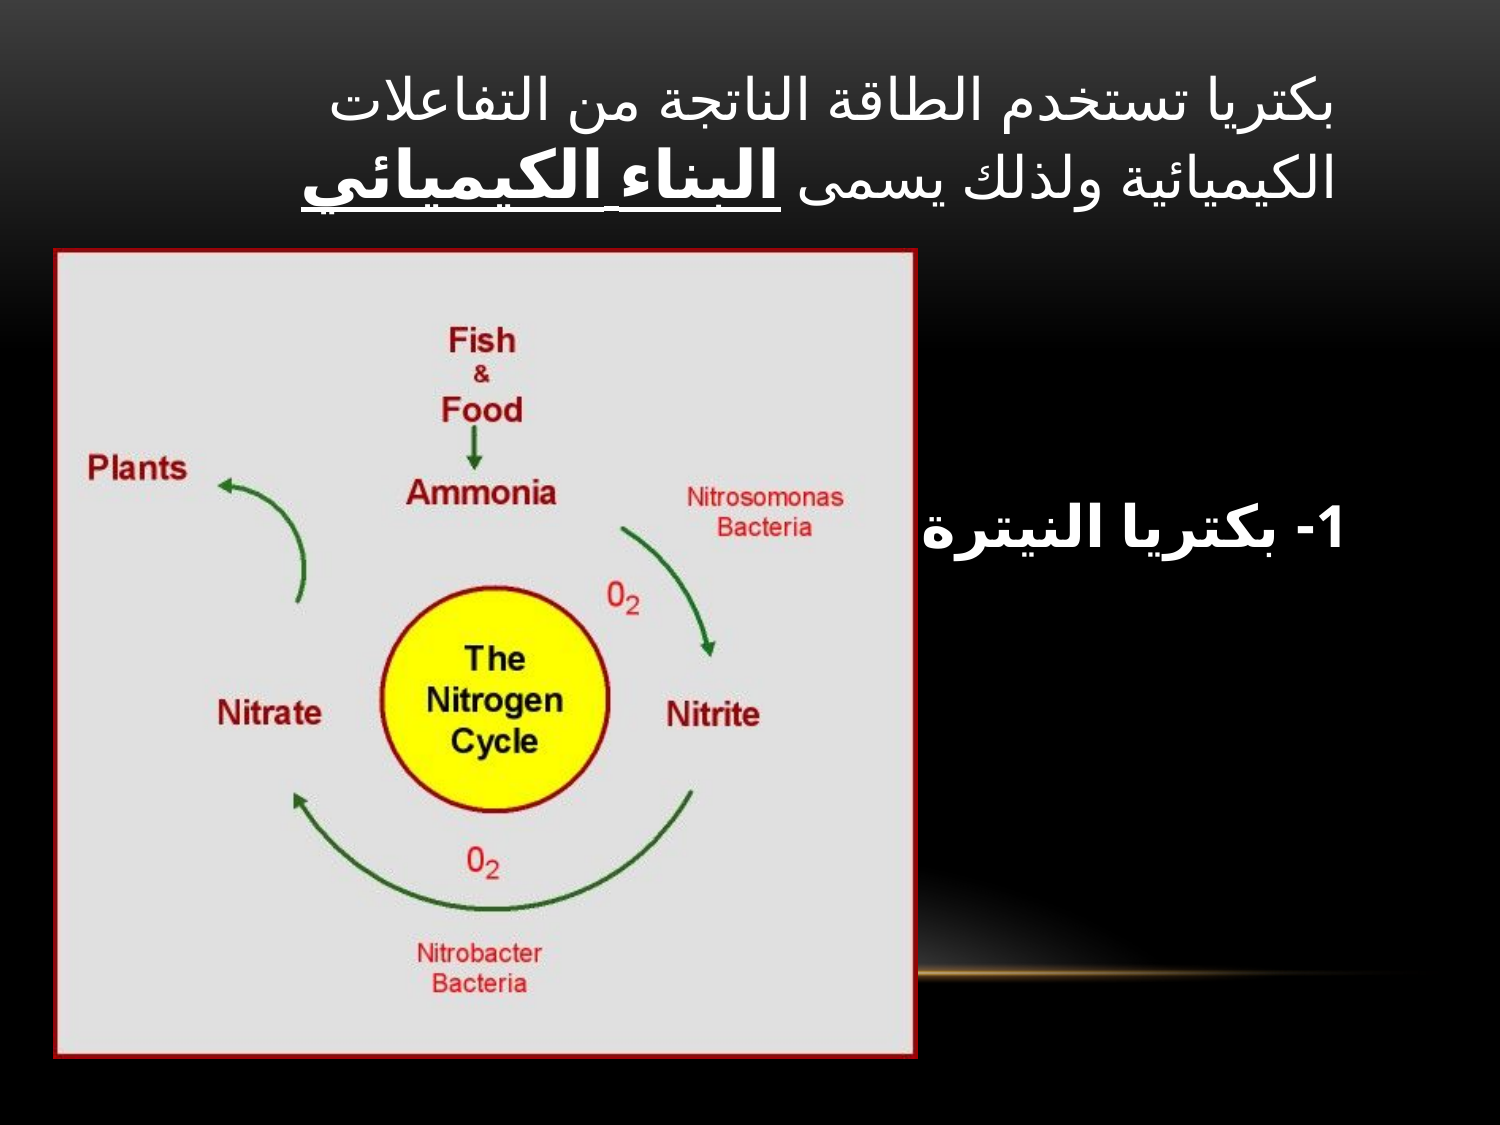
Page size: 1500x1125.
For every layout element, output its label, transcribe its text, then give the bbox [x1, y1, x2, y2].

text_box بكتريا تستخدم الطاقة الناتجة من التفاعلات الكيميائية ولذلك يسمى البناء الكيميائي [147, 54, 1353, 220]
text_box 1- بكتريا النيترة [923, 481, 1364, 567]
picture [0, 0, 1500, 1125]
